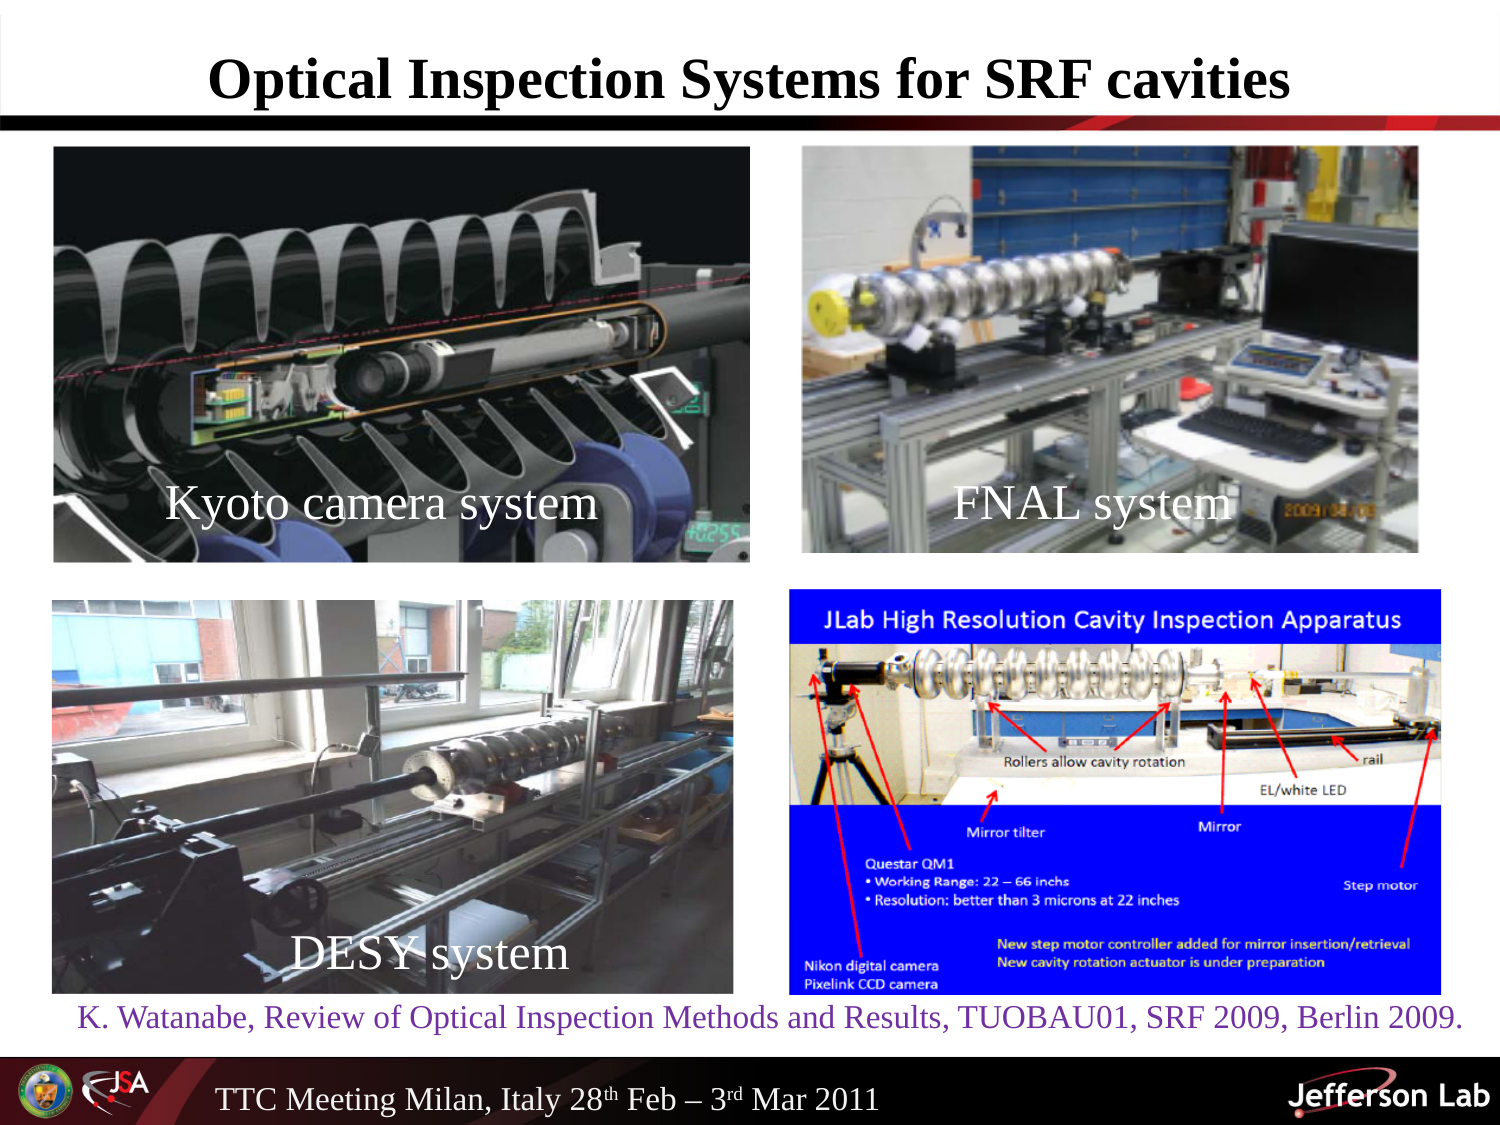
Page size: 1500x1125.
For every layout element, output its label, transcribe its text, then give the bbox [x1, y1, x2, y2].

picture [0, 0, 1500, 1125]
text_box K. Watanabe, Review of Optical Inspection Methods and Results, TUOBAU01, SRF 2009, Berlin 2009. [62, 987, 1500, 1043]
text_box TTC Meeting Milan, Italy 28th Feb – 3rd Mar 2011 [199, 1069, 950, 1125]
title Optical Inspection Systems for SRF cavities [112, 0, 1388, 151]
